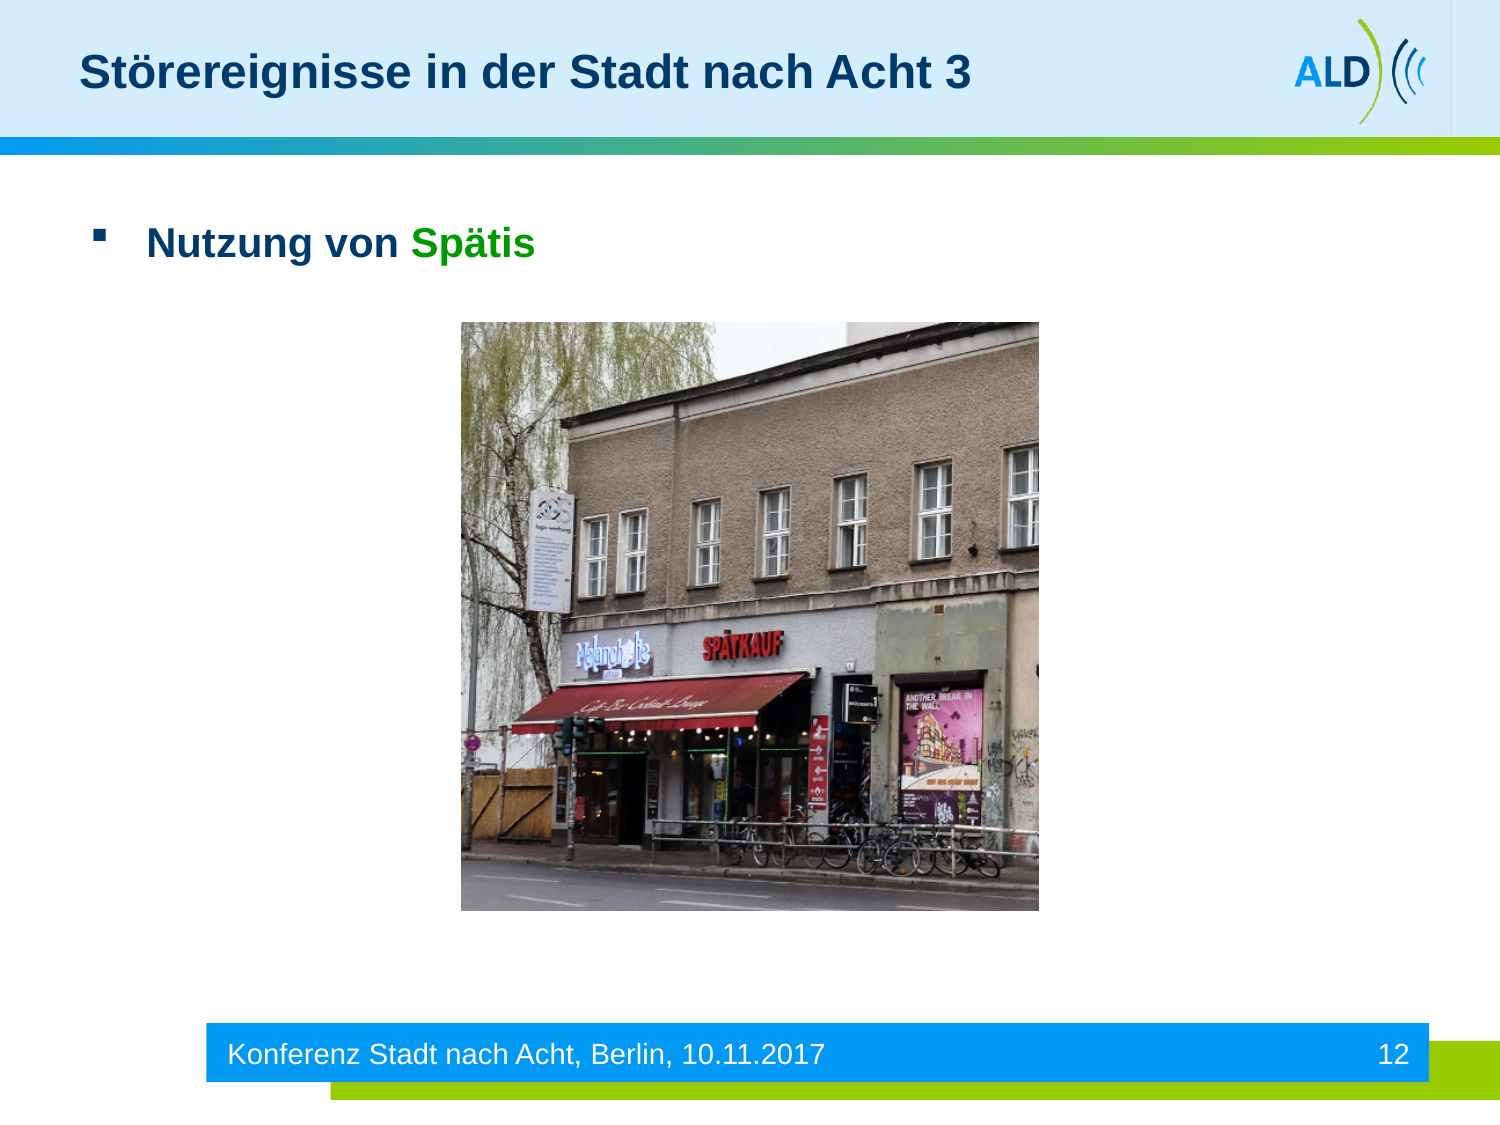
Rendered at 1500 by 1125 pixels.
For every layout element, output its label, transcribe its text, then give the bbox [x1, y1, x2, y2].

footer Konferenz Stadt nach Acht, Berlin, 10.11.2017 [212, 1027, 1200, 1107]
title Störereignisse in der Stadt nach Acht 3 [64, 31, 1341, 108]
slide_number 12 [1281, 1027, 1426, 1107]
picture [461, 322, 1039, 912]
list Nutzung von Spätis [75, 207, 1425, 299]
picture [1269, 0, 1451, 137]
